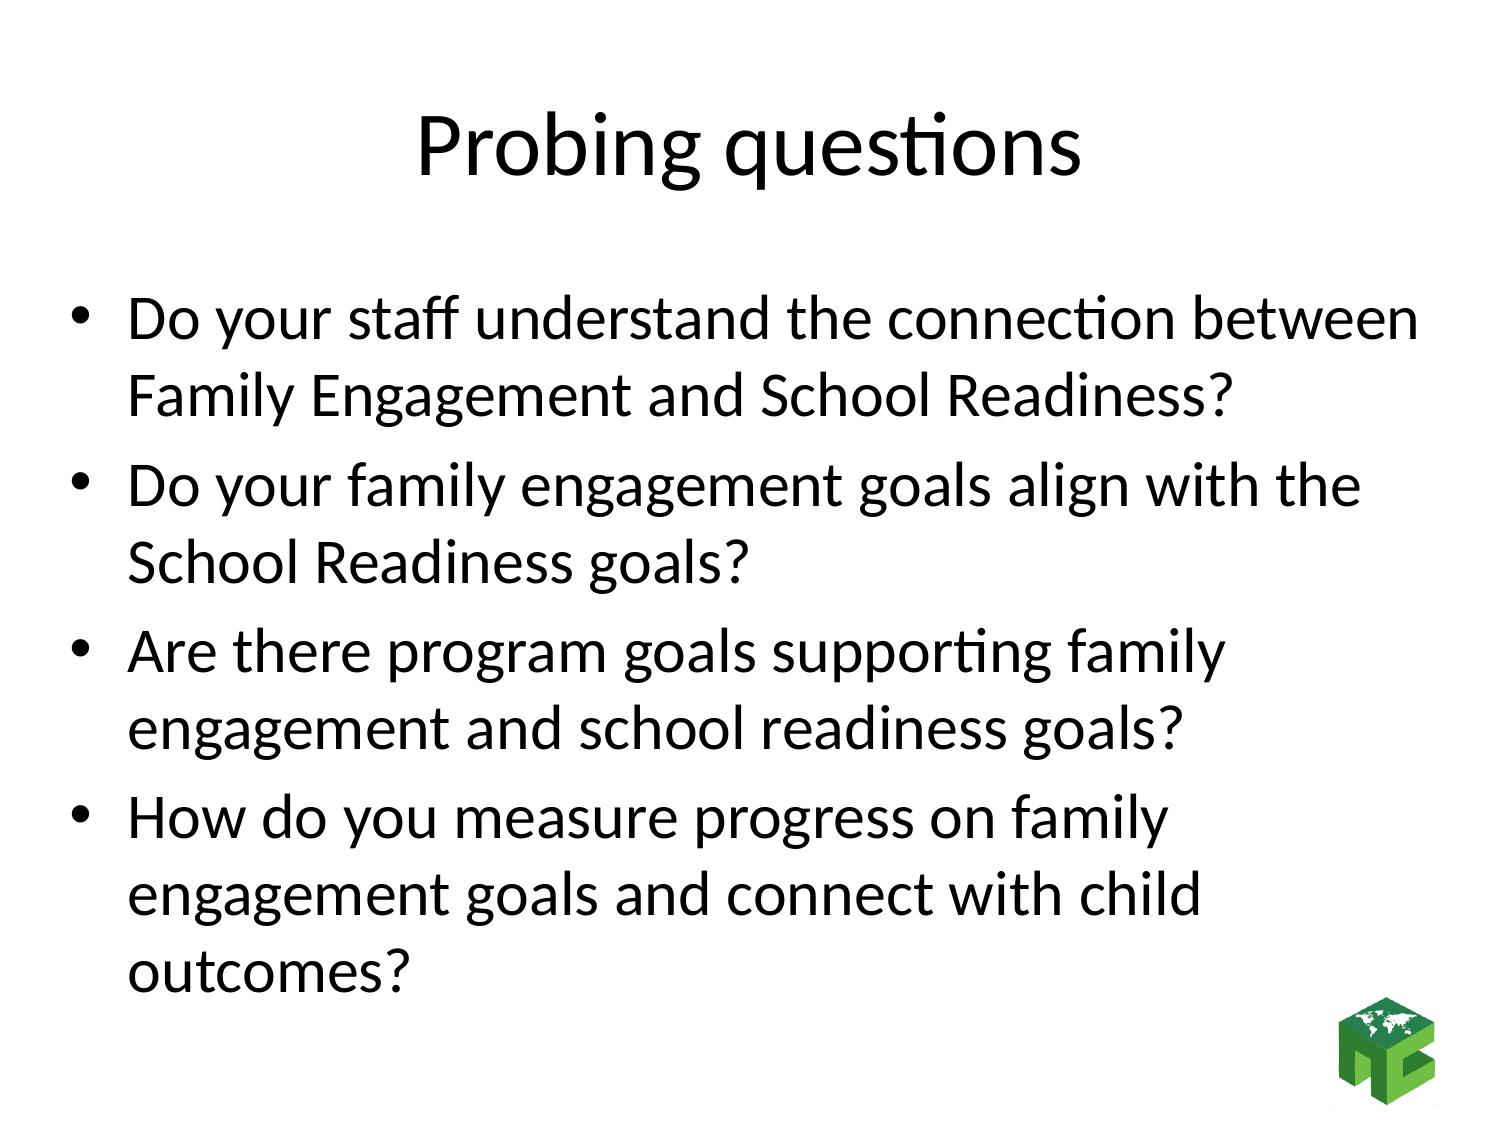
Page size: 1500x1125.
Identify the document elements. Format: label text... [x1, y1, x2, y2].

picture [1330, 993, 1446, 1106]
list Do your staff understand the connection between Family Engagement and School Readiness? Do your family engagement goals align with the School Readiness goals? Are there program goals supporting family engagement and school readiness goals? How do you measure progress on family engagement goals and connect with child outcomes? [54, 268, 1446, 1041]
title Probing questions [75, 45, 1425, 233]
